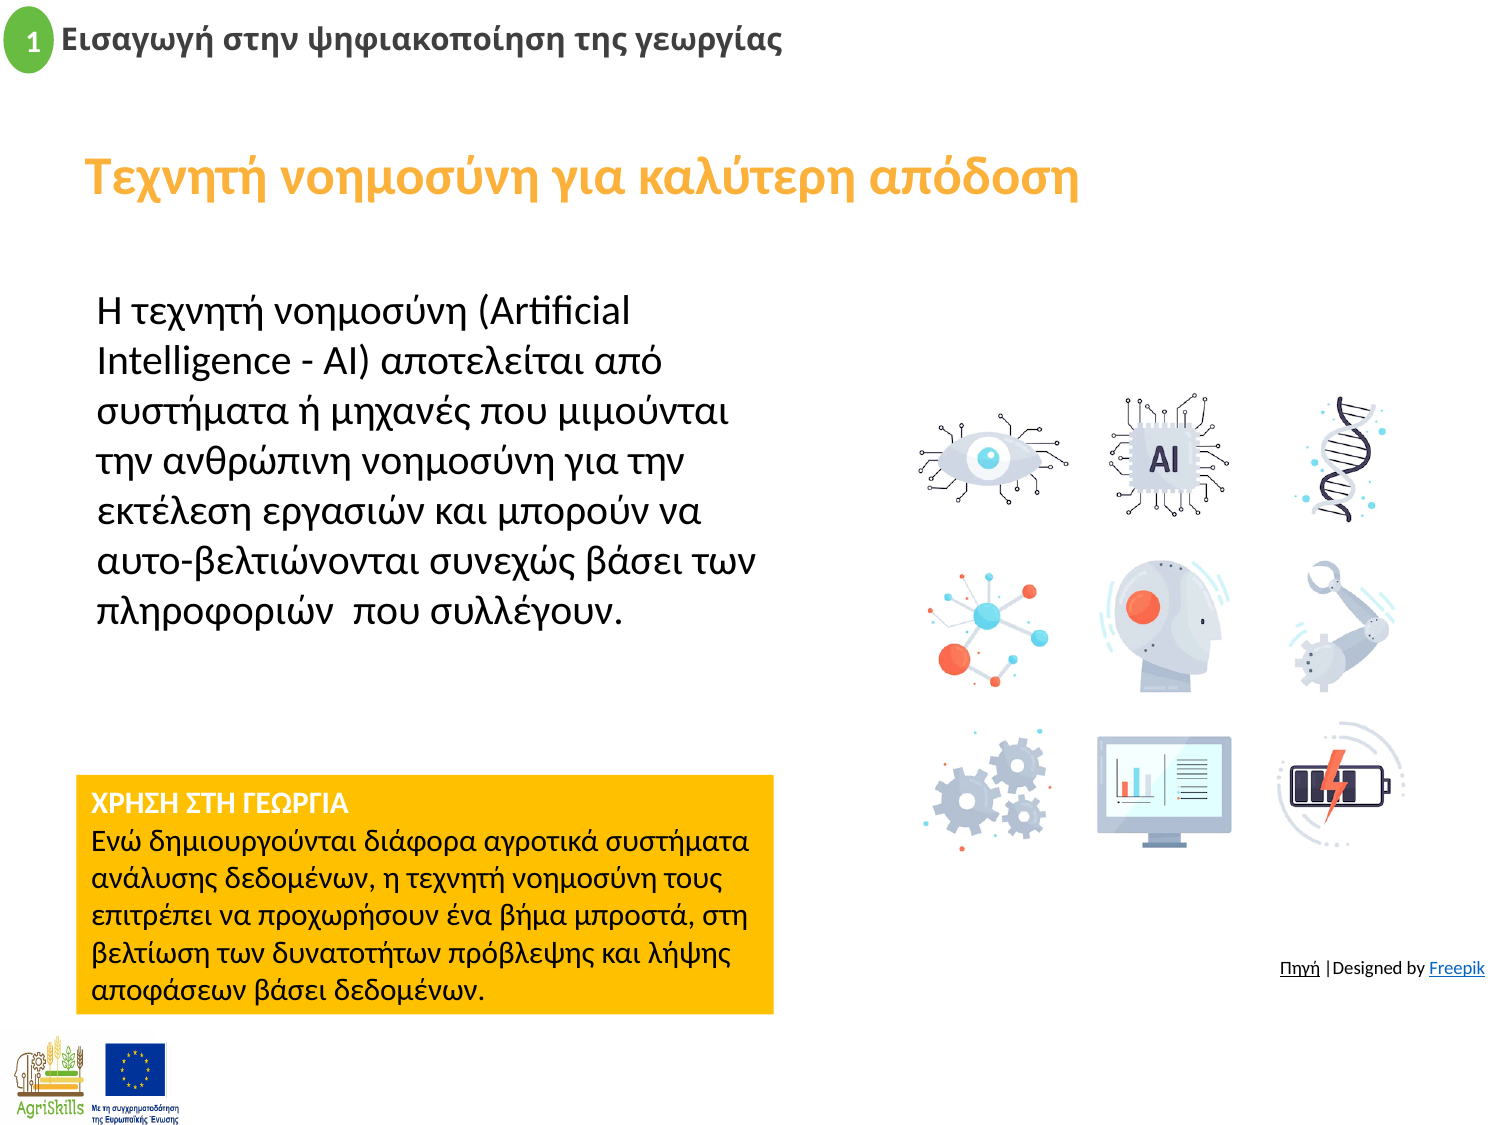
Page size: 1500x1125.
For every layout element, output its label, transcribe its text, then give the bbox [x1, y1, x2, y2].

picture [886, 355, 1444, 857]
text_box ΧΡΗΣΗ ΣΤΗ ΓΕΩΡΓΙΑ Ενώ δημιουργούνται διάφορα αγροτικά συστήματα ανάλυσης δεδομένων, η τεχνητή νοημοσύνη τους επιτρέπει να προχωρήσουν ένα βήμα μπροστά, στη βελτίωση των δυνατοτήτων πρόβλεψης και λήψης αποφάσεων βάσει δεδομένων. [76, 774, 774, 1015]
picture [0, 1028, 182, 1125]
title Τεχνητή νοημοσύνη για καλύτερη απόδοση [69, 139, 1431, 214]
text_box Πηγή |Designed by Freepik [774, 948, 1500, 986]
list Η τεχνητή νοημοσύνη (Artificial Intelligence - AI) αποτελείται από συστήματα ή μηχανές που μιμούνται την ανθρώπινη νοημοσύνη για την εκτέλεση εργασιών και μπορούν να αυτο-βελτιώνονται συνεχώς βάσει των πληροφοριών που συλλέγουν. [81, 275, 782, 836]
